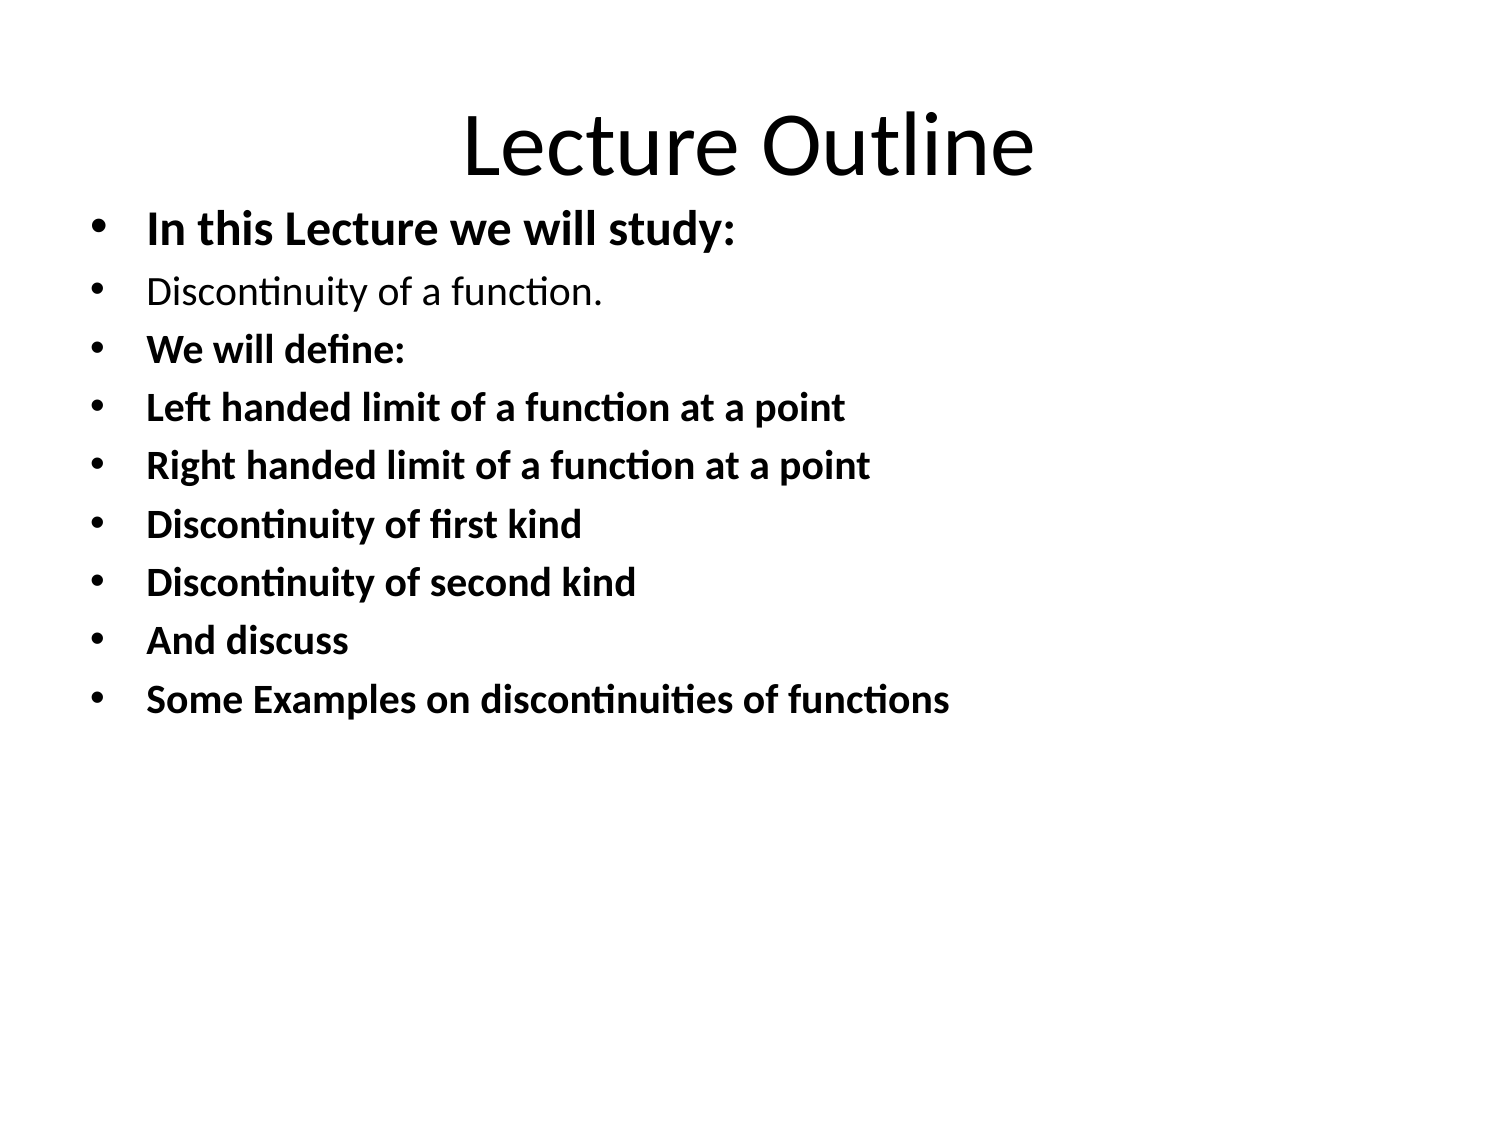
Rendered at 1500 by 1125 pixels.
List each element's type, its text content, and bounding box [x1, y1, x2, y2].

title Lecture Outline [75, 45, 1425, 187]
list In this Lecture we will study: Discontinuity of a function. We will define: Left handed limit of a function at a point Right handed limit of a function at a point Discontinuity of first kind Discontinuity of second kind And discuss Some Examples on discontinuities of functions [75, 187, 1425, 1005]
